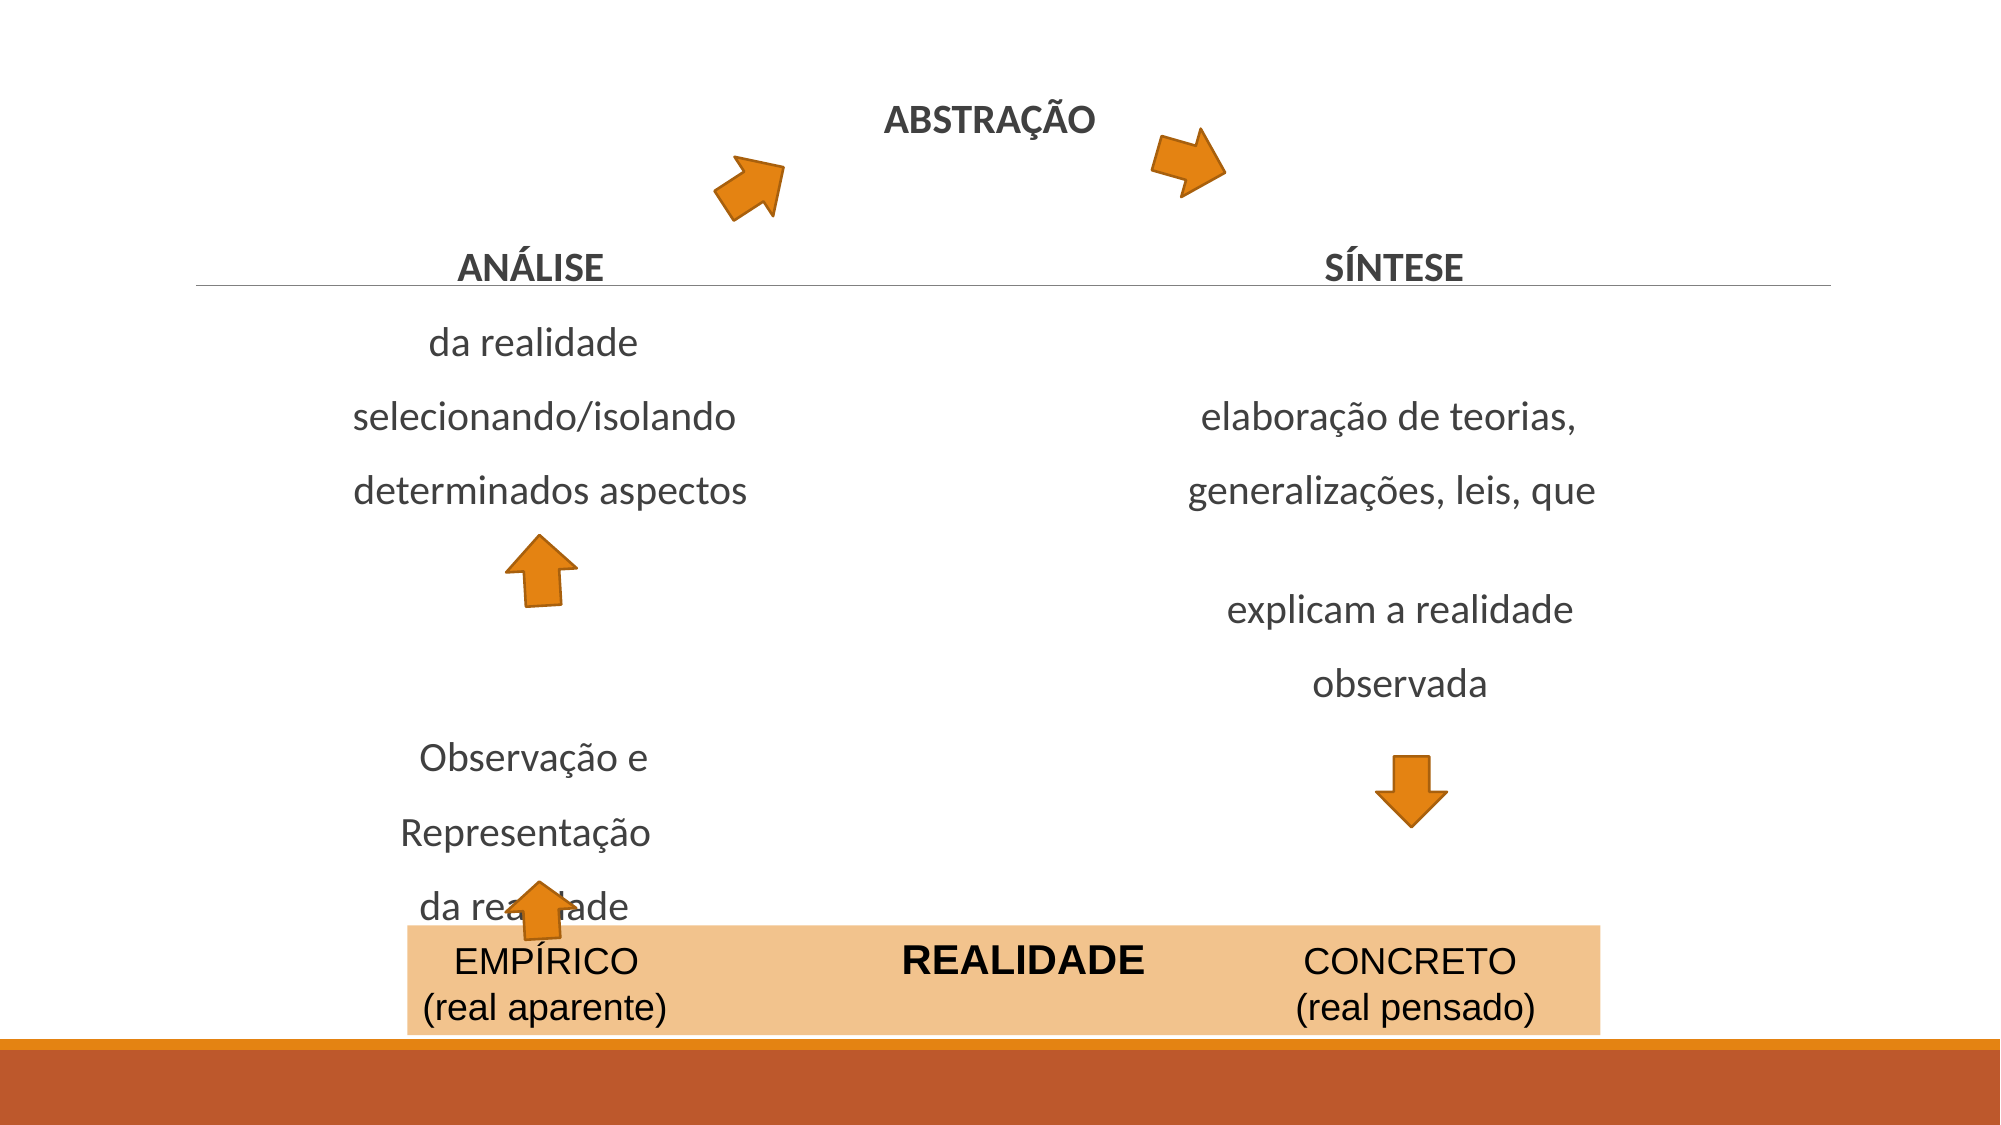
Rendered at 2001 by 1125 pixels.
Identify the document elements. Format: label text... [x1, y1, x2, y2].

text_box EMPÍRICO REALIDADE CONCRETO (real aparente) (real pensado) [407, 925, 1601, 1036]
text_box [1150, 127, 1227, 199]
list ABSTRAÇÃO ANÁLISE SÍNTESE da realidade selecionando/isolando elaboração de teorias, determinados aspectos generalizações, leis, que explicam a realidade observada Observação e Representação da realidade [314, 90, 1665, 1012]
text_box [713, 155, 785, 222]
text_box [1374, 755, 1449, 829]
text_box [504, 880, 578, 942]
text_box [504, 534, 579, 609]
